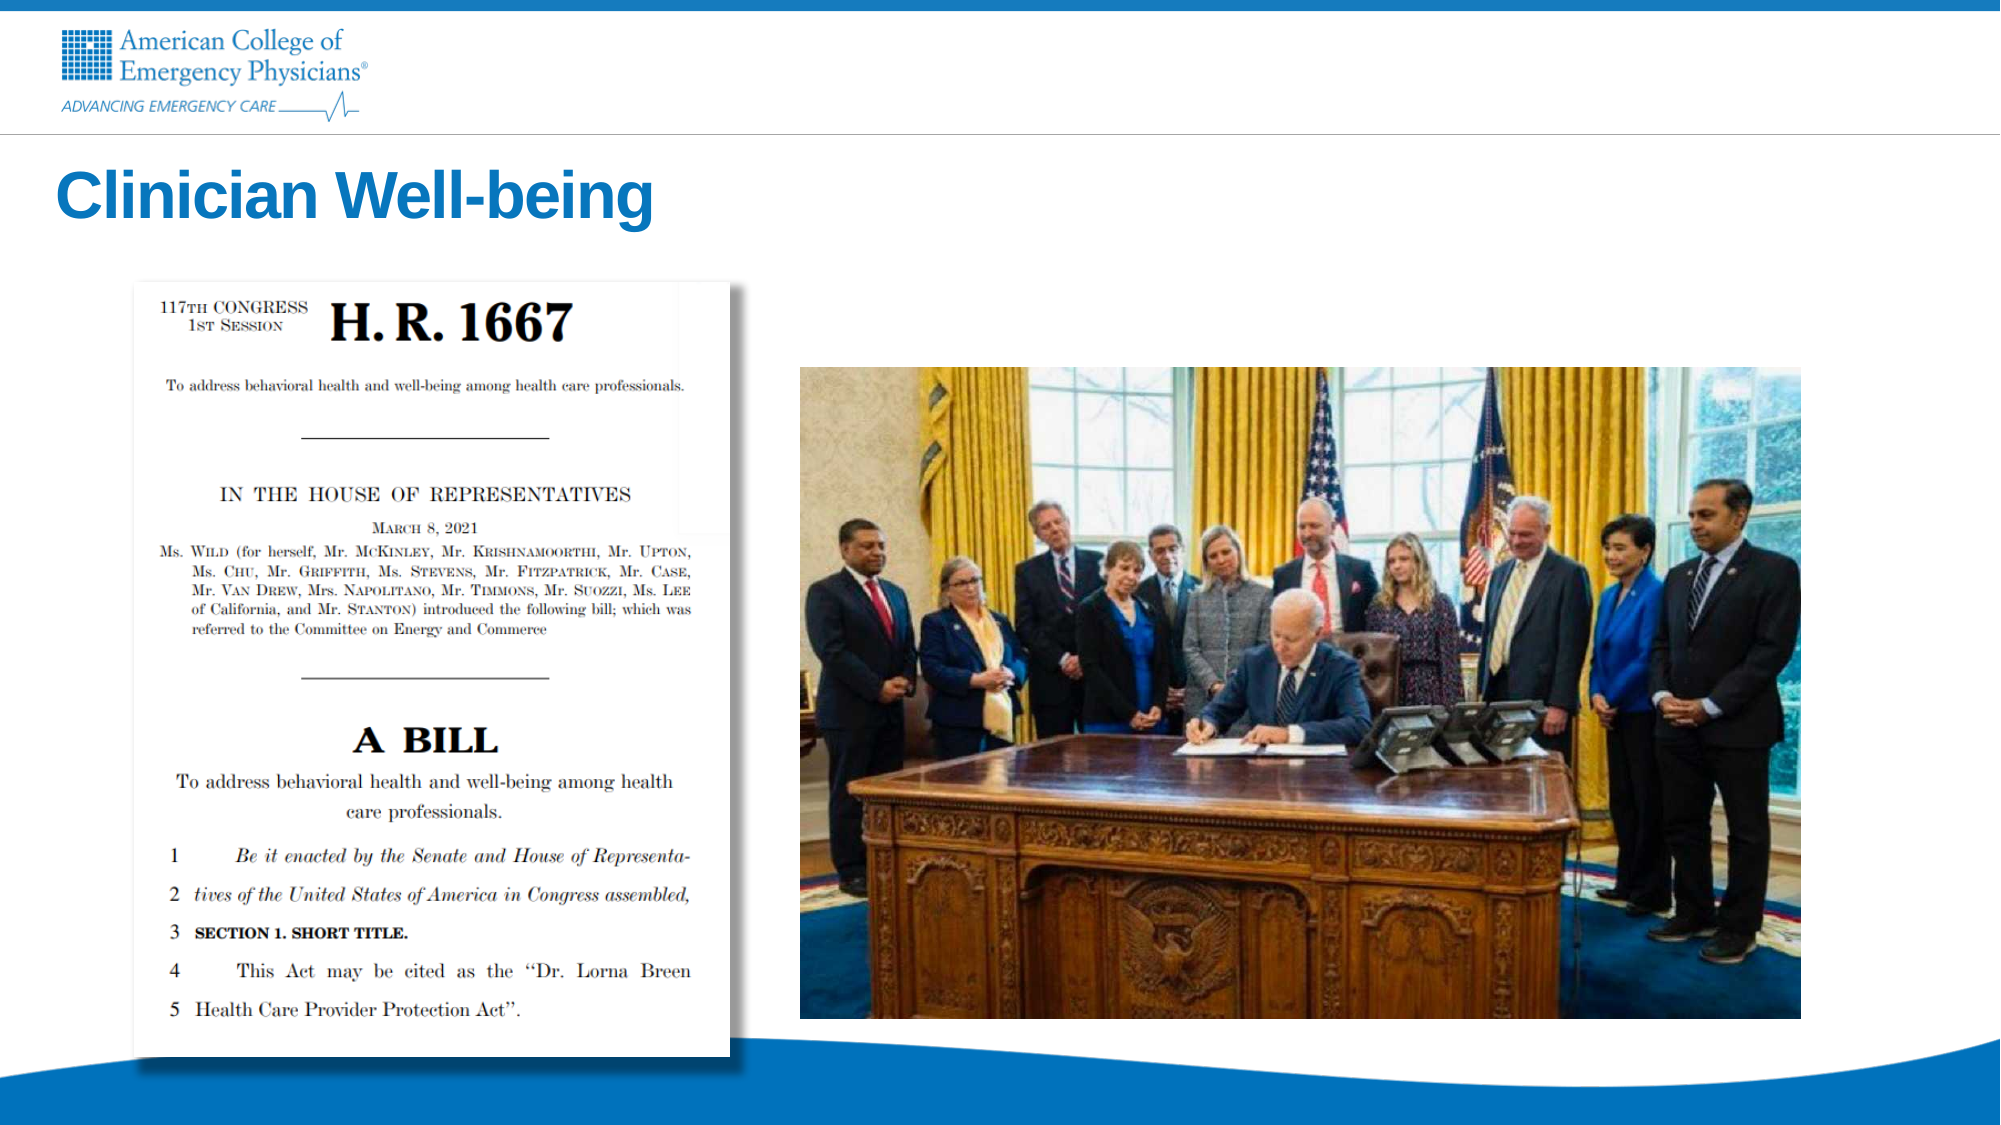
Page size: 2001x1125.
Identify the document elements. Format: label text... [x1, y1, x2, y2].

picture [56, 27, 373, 121]
title Clinician Well-being [40, 121, 1838, 273]
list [800, 367, 1801, 1019]
picture [0, 282, 2000, 1125]
